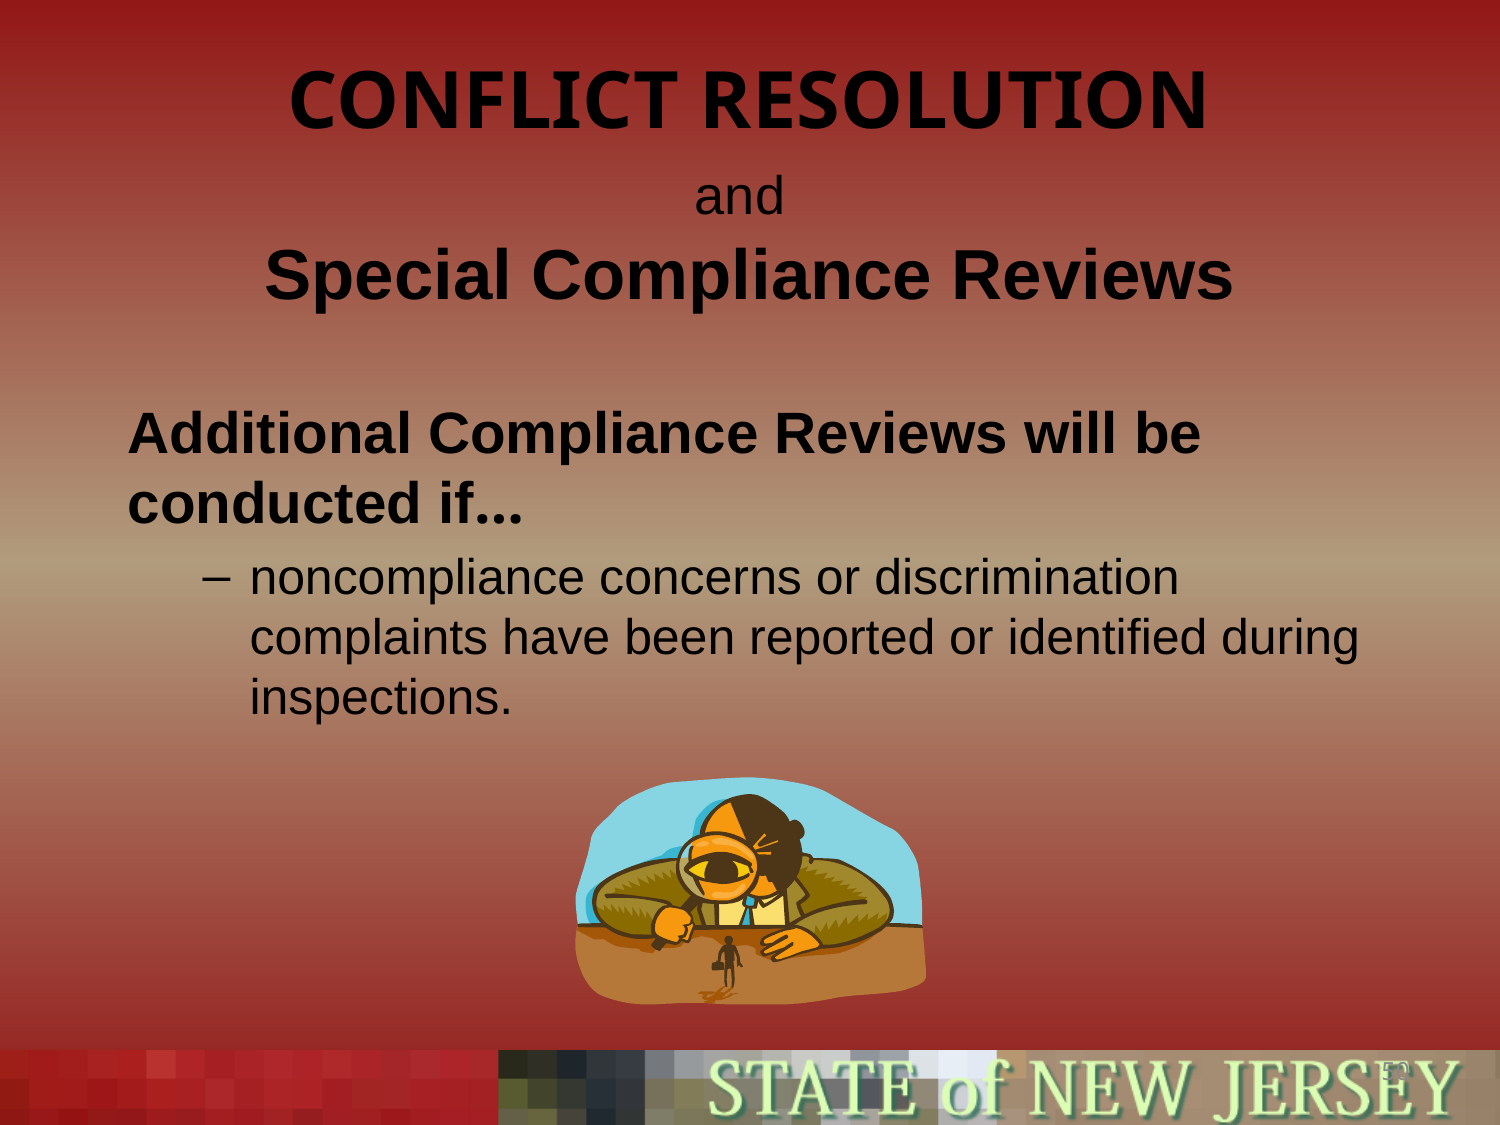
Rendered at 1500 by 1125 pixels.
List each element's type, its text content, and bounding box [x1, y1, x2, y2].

picture [0, 1050, 1500, 1125]
slide_number 50 [1074, 1042, 1425, 1103]
list Additional Compliance Reviews will be conducted if… noncompliance concerns or discrimination complaints have been reported or identified during inspections. [112, 387, 1400, 1005]
title CONFLICT RESOLUTION and Special Compliance Reviews [75, 45, 1425, 233]
picture [574, 774, 929, 1007]
